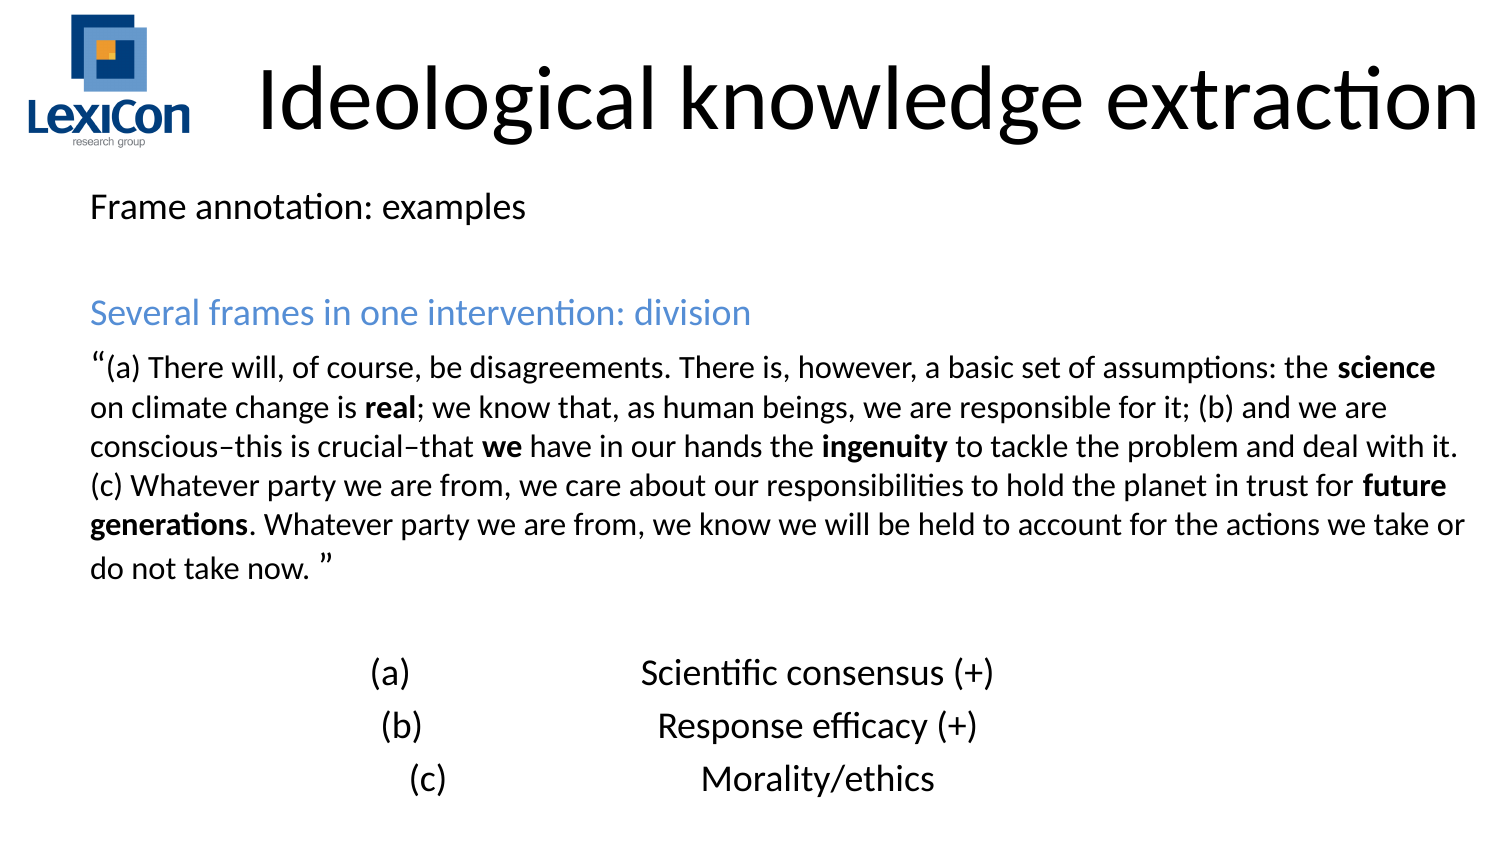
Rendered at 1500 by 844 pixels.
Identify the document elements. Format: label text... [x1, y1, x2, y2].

picture [23, 9, 195, 153]
list Frame annotation: examples Several frames in one intervention: division “(a) There will, of course, be disagreements. There is, however, a basic set of assumptions: the science on climate change is real; we know that, as human beings, we are responsible for it; (b) and we are conscious–this is crucial–that we have in our hands the ingenuity to tackle the problem and deal with it. (c) Whatever party we are from, we care about our responsibilities to hold the planet in trust for future generations. Whatever party we are from, we know we will be held to account for the actions we take or do not take now. ” Scientific consensus (+) Response efficacy (+) Morality/ethics [75, 174, 1483, 812]
title Ideological knowledge extraction [239, 33, 1500, 153]
